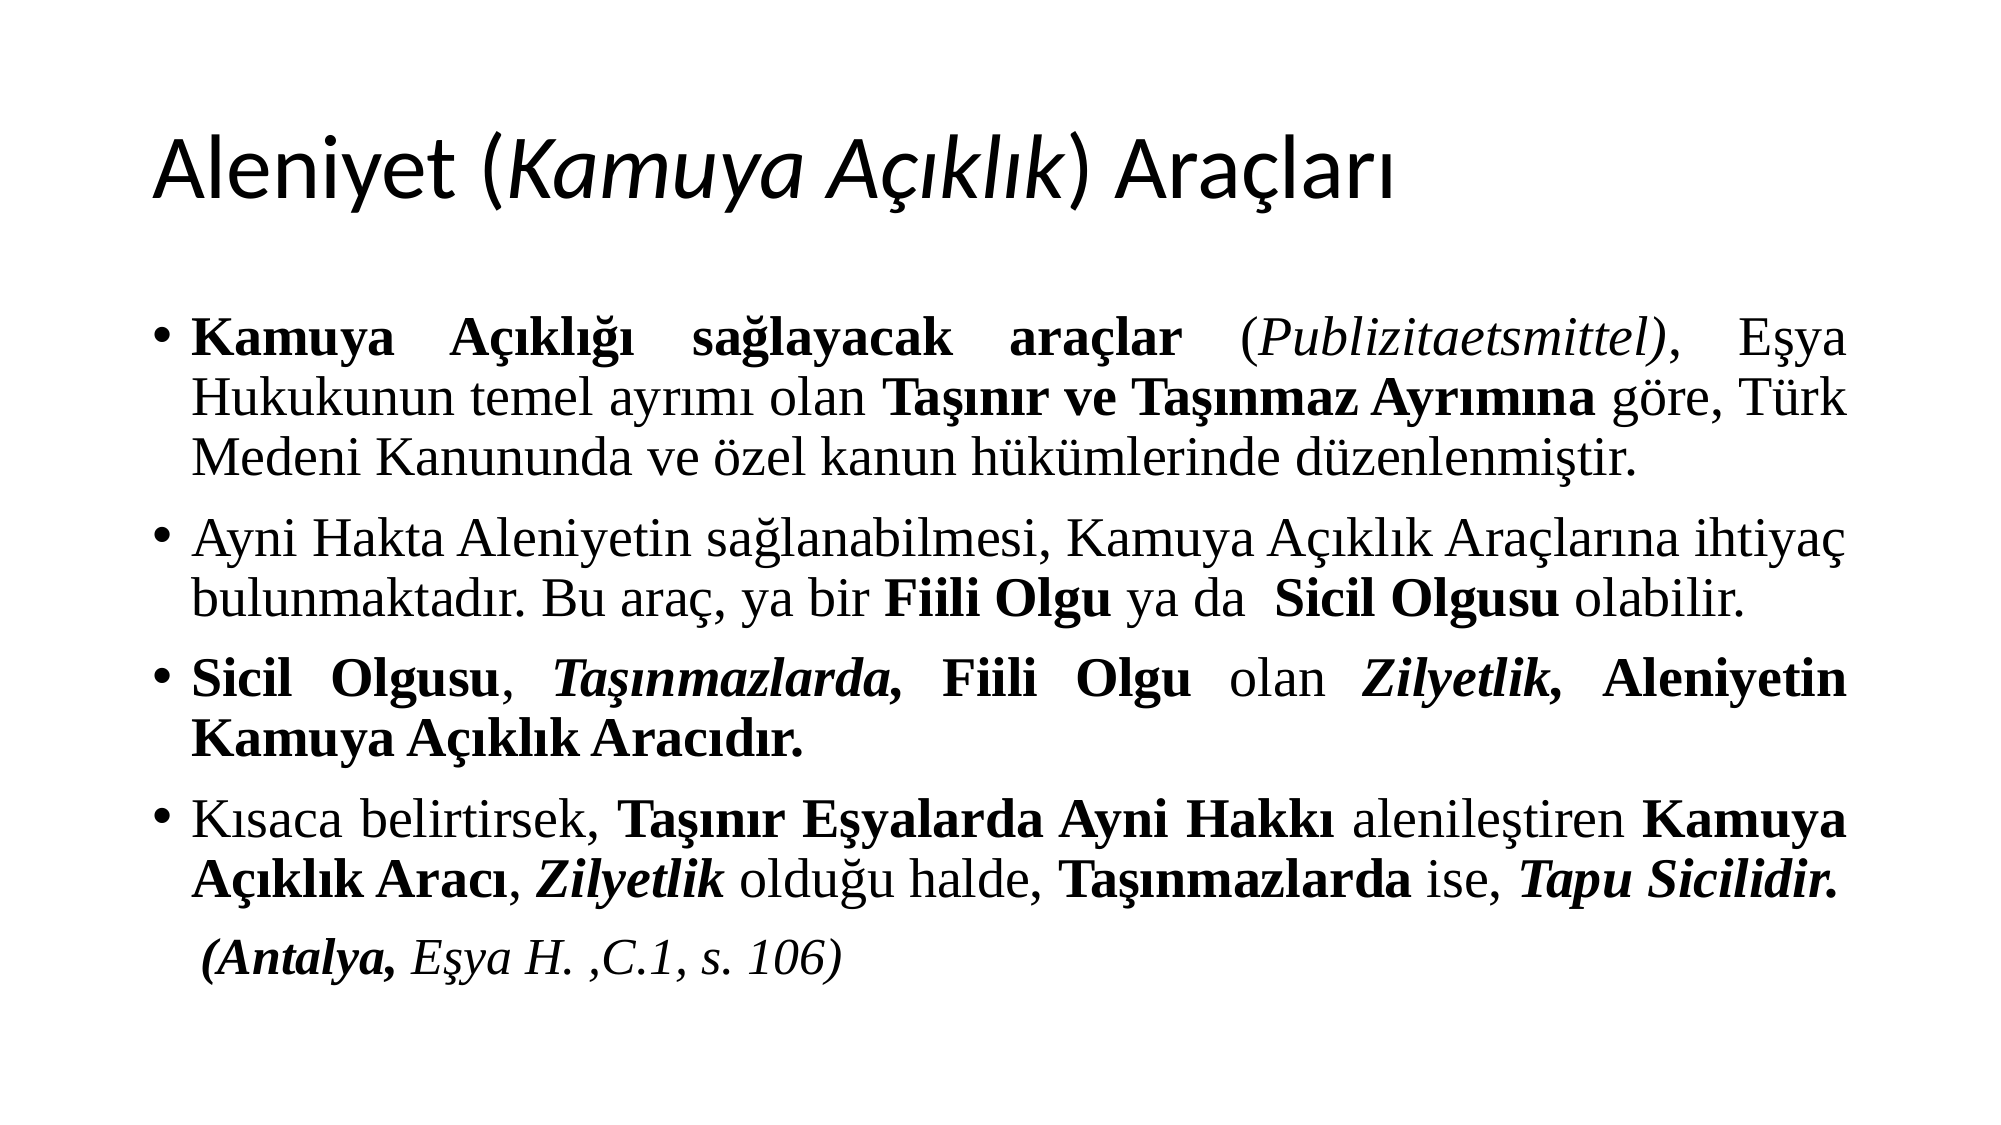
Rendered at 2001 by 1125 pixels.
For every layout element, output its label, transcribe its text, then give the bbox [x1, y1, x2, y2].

title Aleniyet (Kamuya Açıklık) Araçları [137, 59, 1863, 278]
list Kamuya Açıklığı sağlayacak araçlar (Publizitaetsmittel), Eşya Hukukunun temel ayrımı olan Taşınır ve Taşınmaz Ayrımına göre, Türk Medeni Kanununda ve özel kanun hükümlerinde düzenlenmiştir. Ayni Hakta Aleniyetin sağlanabilmesi, Kamuya Açıklık Araçlarına ihtiyaç bulunmaktadır. Bu araç, ya bir Fiili Olgu ya da Sicil Olgusu olabilir. Sicil Olgusu, Taşınmazlarda, Fiili Olgu olan Zilyetlik, Aleniyetin Kamuya Açıklık Aracıdır. Kısaca belirtirsek, Taşınır Eşyalarda Ayni Hakkı alenileştiren Kamuya Açıklık Aracı, Zilyetlik olduğu halde, Taşınmazlarda ise, Tapu Sicilidir. (Antalya, Eşya H. ,C.1, s. 106) [137, 299, 1863, 1014]
